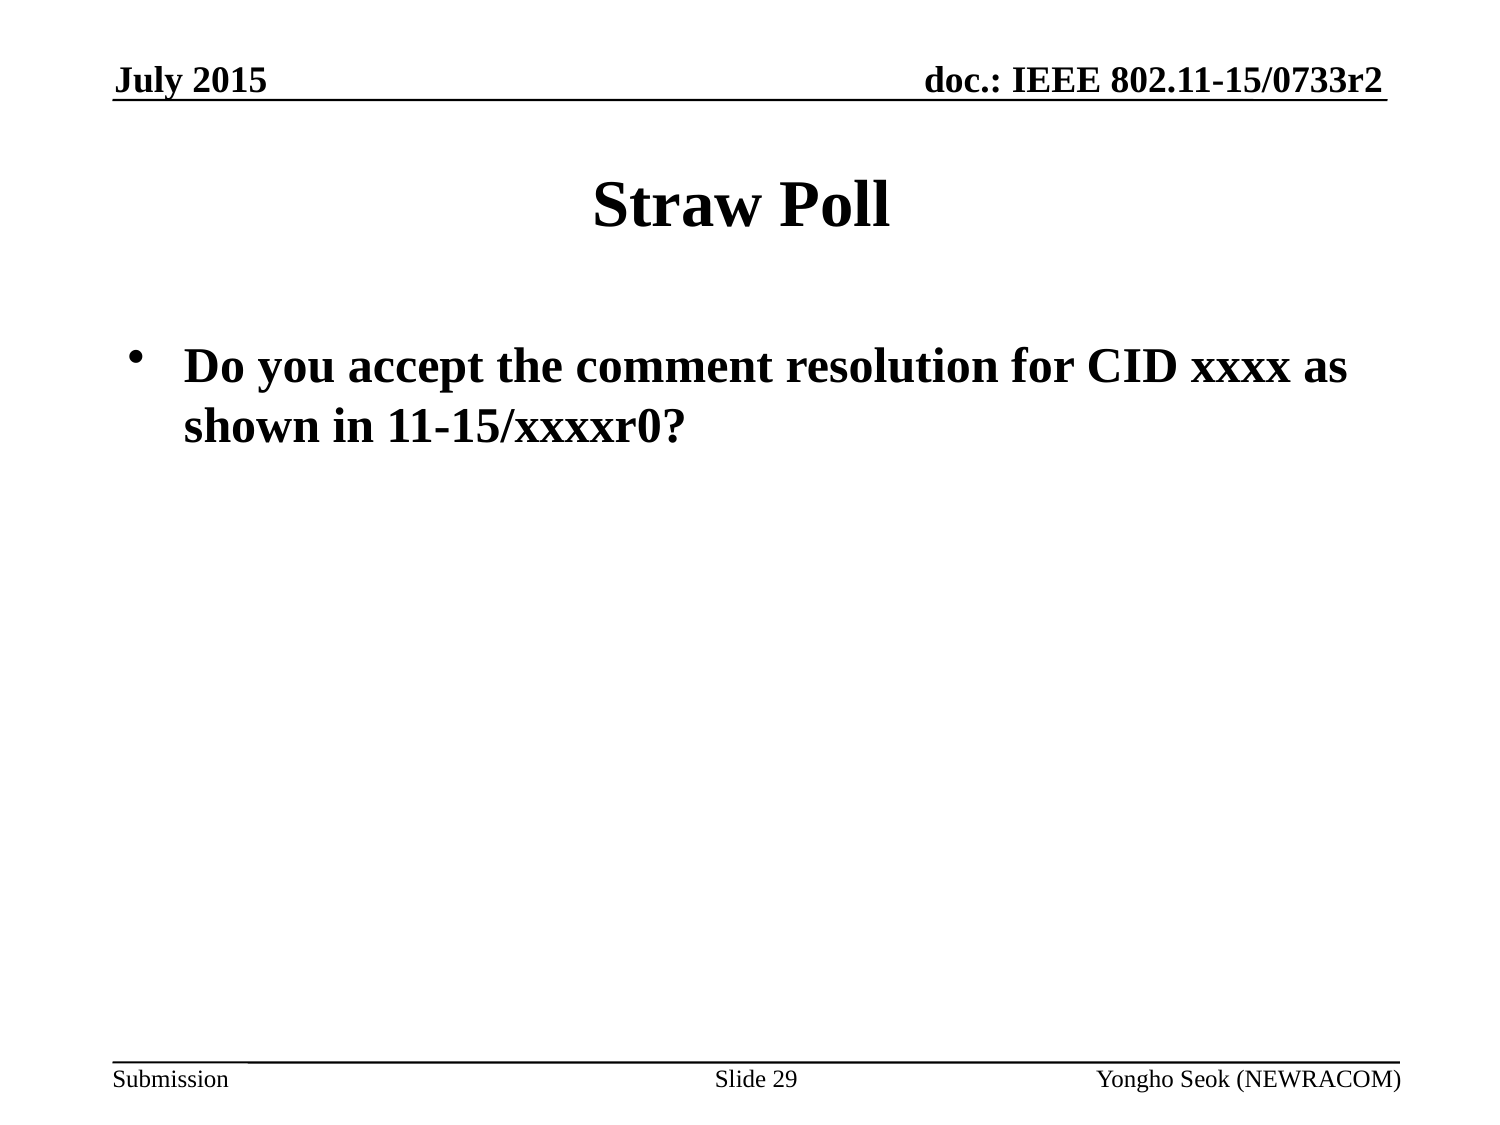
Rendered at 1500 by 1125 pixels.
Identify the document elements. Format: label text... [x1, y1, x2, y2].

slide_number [114, 54, 274, 101]
footer Yongho Seok (NEWRACOM) [1088, 1061, 1402, 1093]
title Straw Poll [112, 112, 1388, 288]
slide_number Slide 29 [712, 1061, 800, 1093]
list Do you accept the comment resolution for CID xxxx as shown in 11-15/xxxxr0? [112, 324, 1388, 1001]
